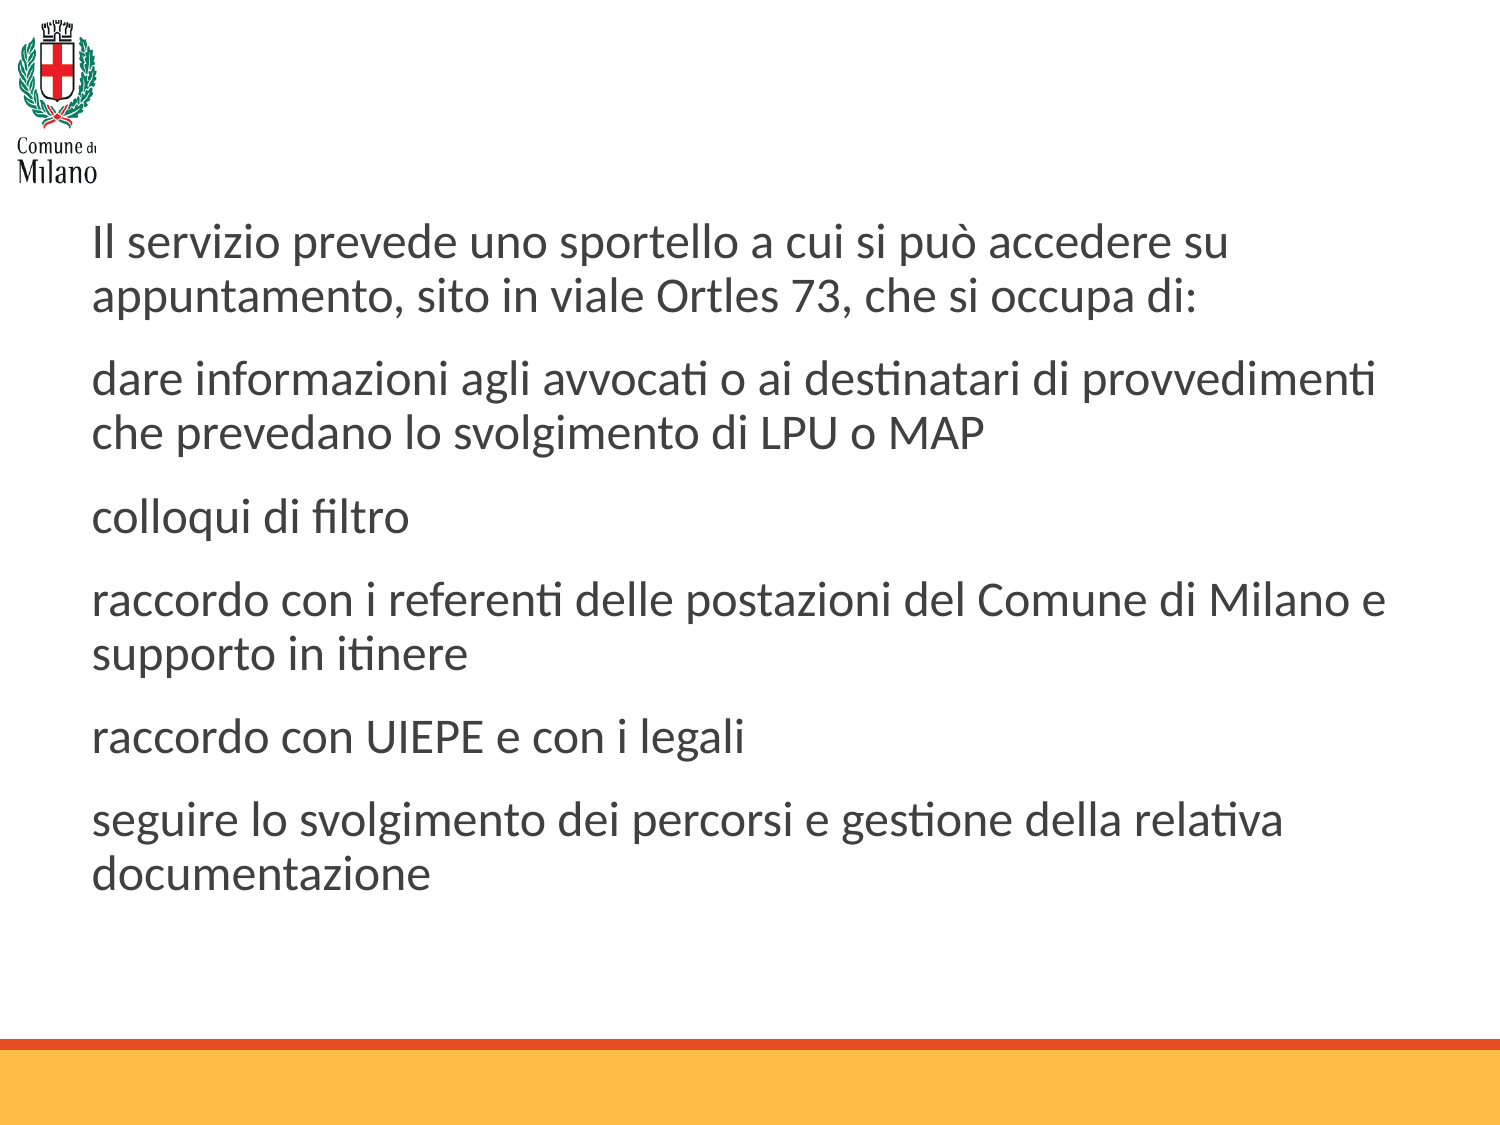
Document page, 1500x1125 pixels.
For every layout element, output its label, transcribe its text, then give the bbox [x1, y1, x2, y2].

picture [7, 5, 107, 195]
list Il servizio prevede uno sportello a cui si può accedere su appuntamento, sito in viale Ortles 73, che si occupa di: dare informazioni agli avvocati o ai destinatari di provvedimenti che prevedano lo svolgimento di LPU o MAP colloqui di filtro raccordo con i referenti delle postazioni del Comune di Milano e supporto in itinere raccordo con UIEPE e con i legali seguire lo svolgimento dei percorsi e gestione della relativa documentazione [76, 208, 1436, 963]
